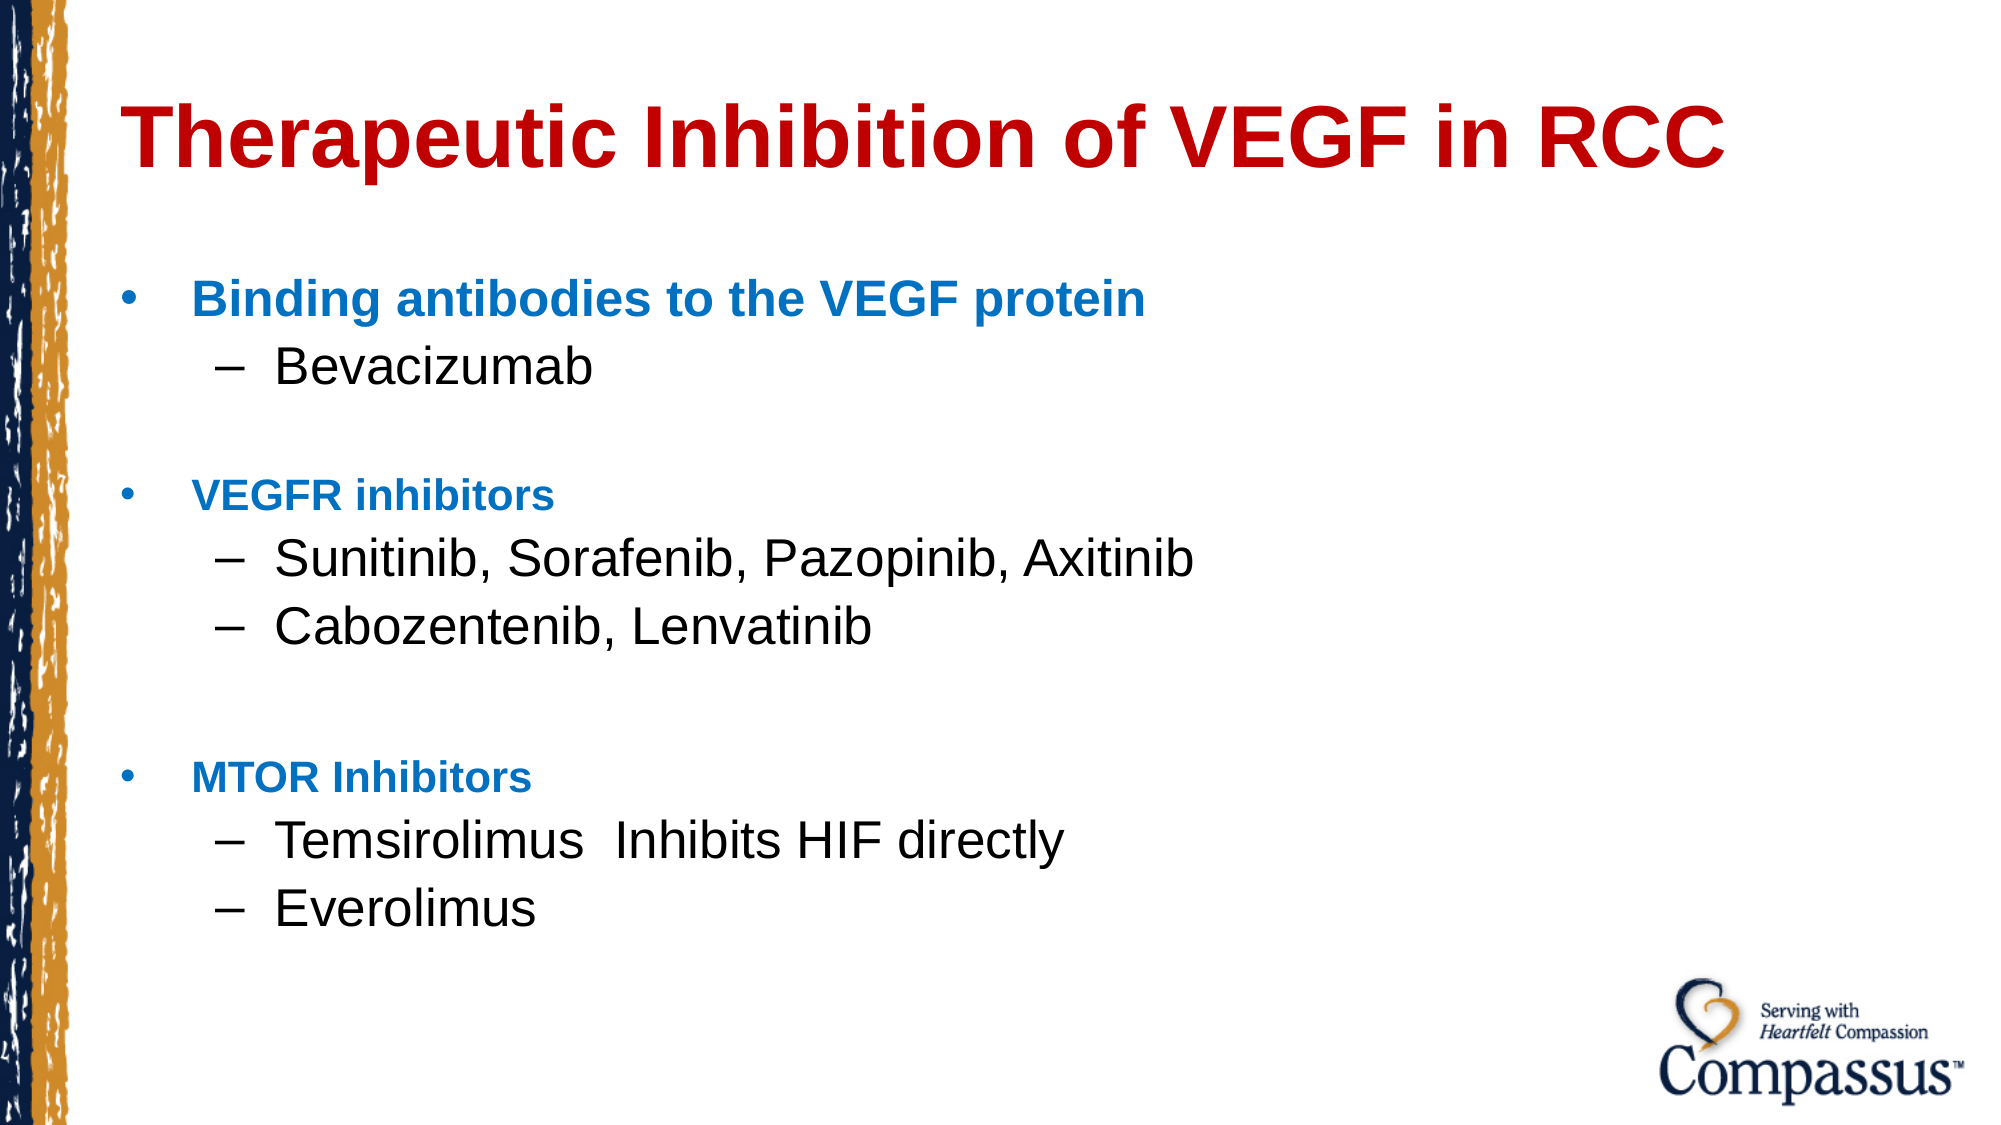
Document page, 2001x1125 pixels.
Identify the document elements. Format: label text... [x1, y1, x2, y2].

list Binding antibodies to the VEGF protein Bevacizumab VEGFR inhibitors Sunitinib, Sorafenib, Pazopinib, Axitinib Cabozentenib, Lenvatinib MTOR Inhibitors Temsirolimus Inhibits HIF directly Everolimus [99, 262, 1900, 951]
title Therapeutic Inhibition of VEGF in RCC [99, 45, 1900, 233]
picture [0, 0, 2001, 1125]
